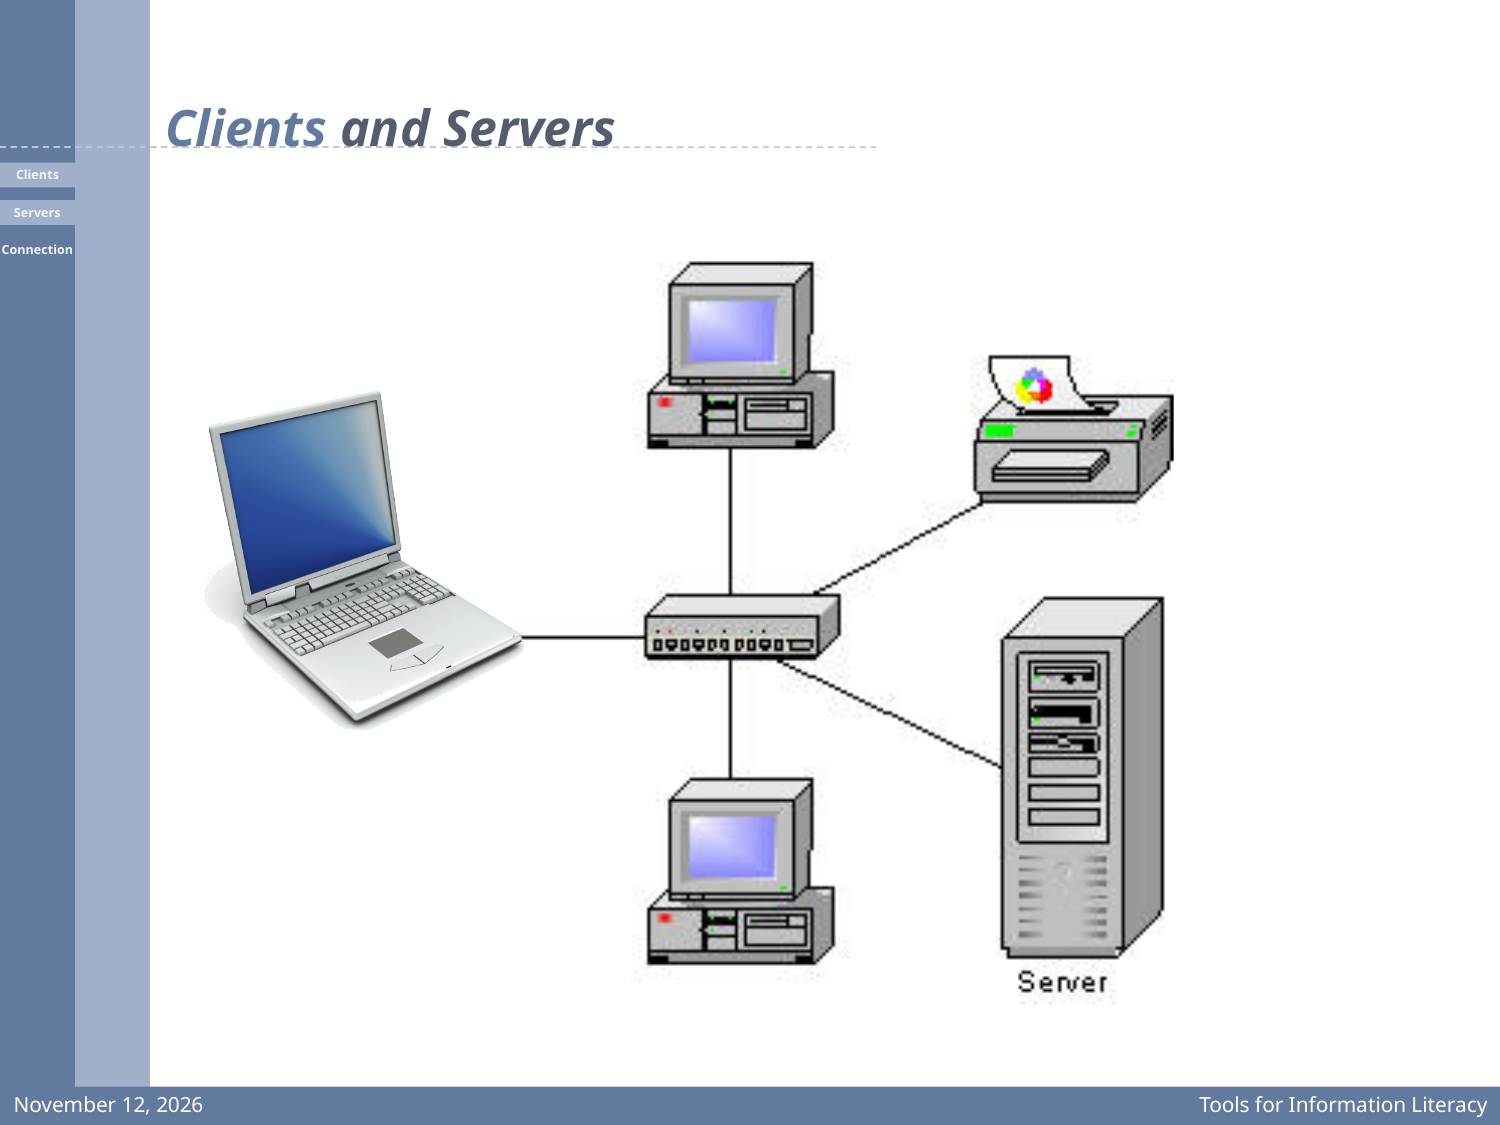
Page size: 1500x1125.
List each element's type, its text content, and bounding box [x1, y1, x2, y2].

text_box Clients [0, 162, 75, 188]
text_box Servers [0, 200, 75, 225]
title Clients and Servers [149, 96, 1463, 226]
picture [142, 342, 563, 763]
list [512, 260, 1174, 1005]
